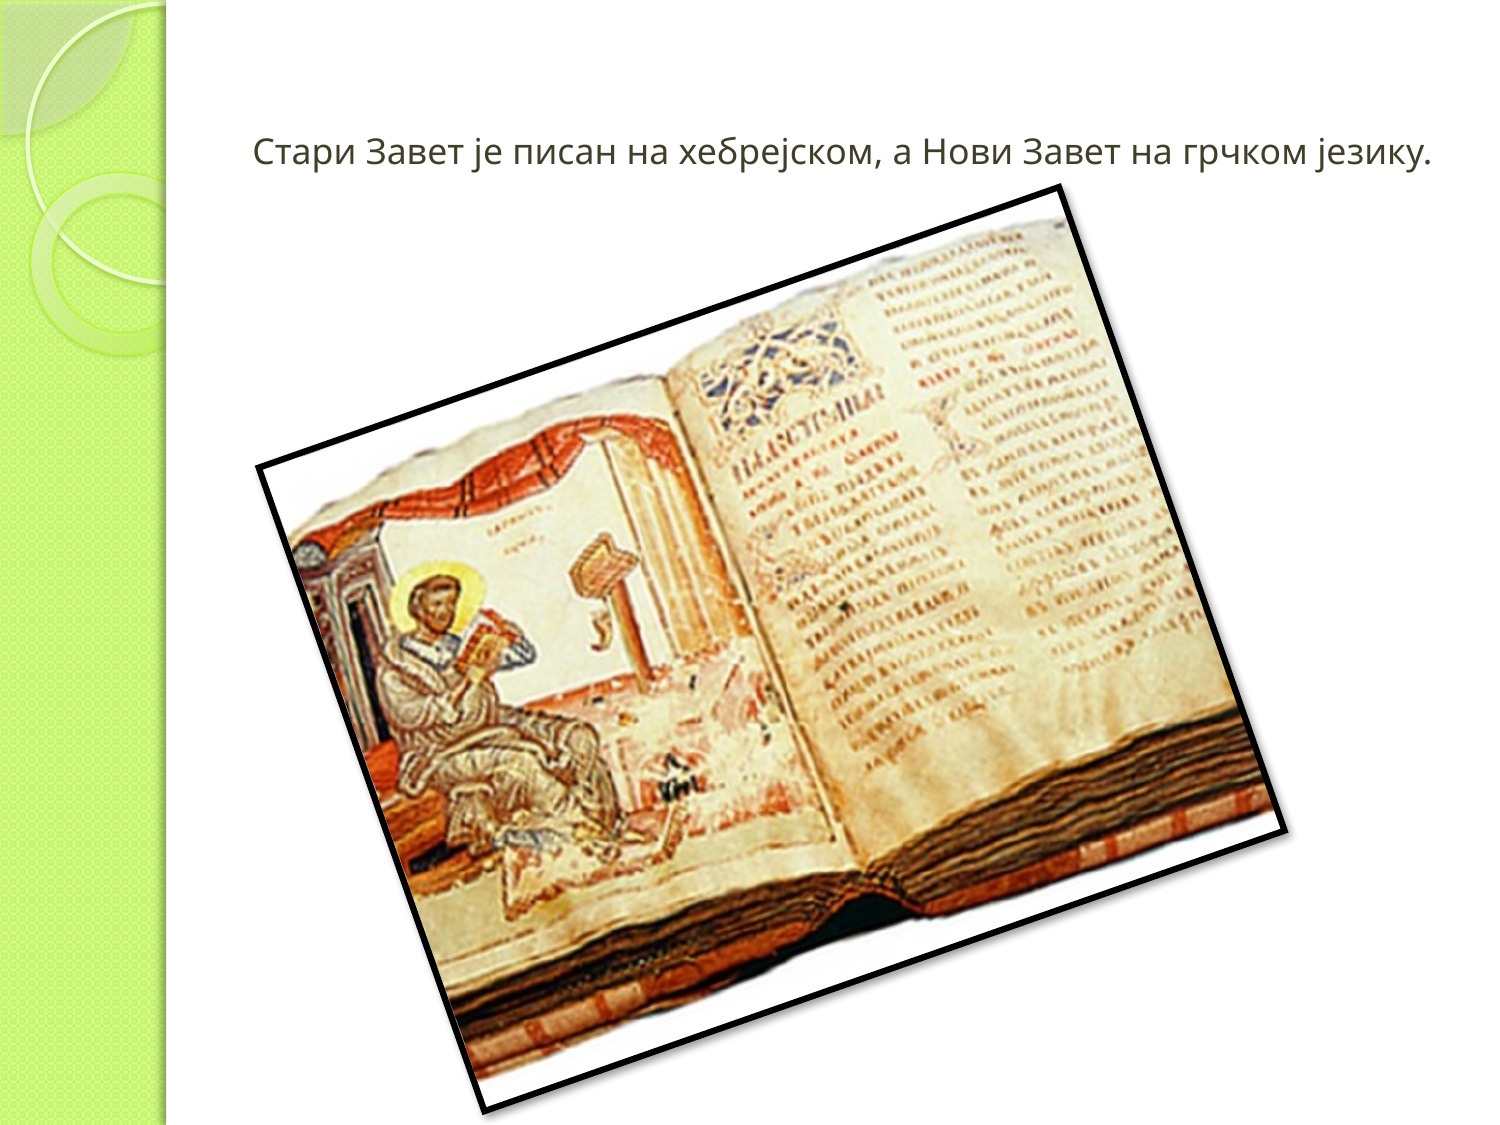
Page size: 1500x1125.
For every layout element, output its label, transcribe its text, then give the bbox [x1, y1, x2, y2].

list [350, 311, 1193, 988]
picture [445, 988, 823, 1106]
picture [719, 192, 1098, 311]
picture [1193, 582, 1279, 859]
title Стари Завет је писан на хебрејском, а Нови Завет на грчком језику. [237, 99, 1466, 200]
picture [264, 441, 350, 714]
